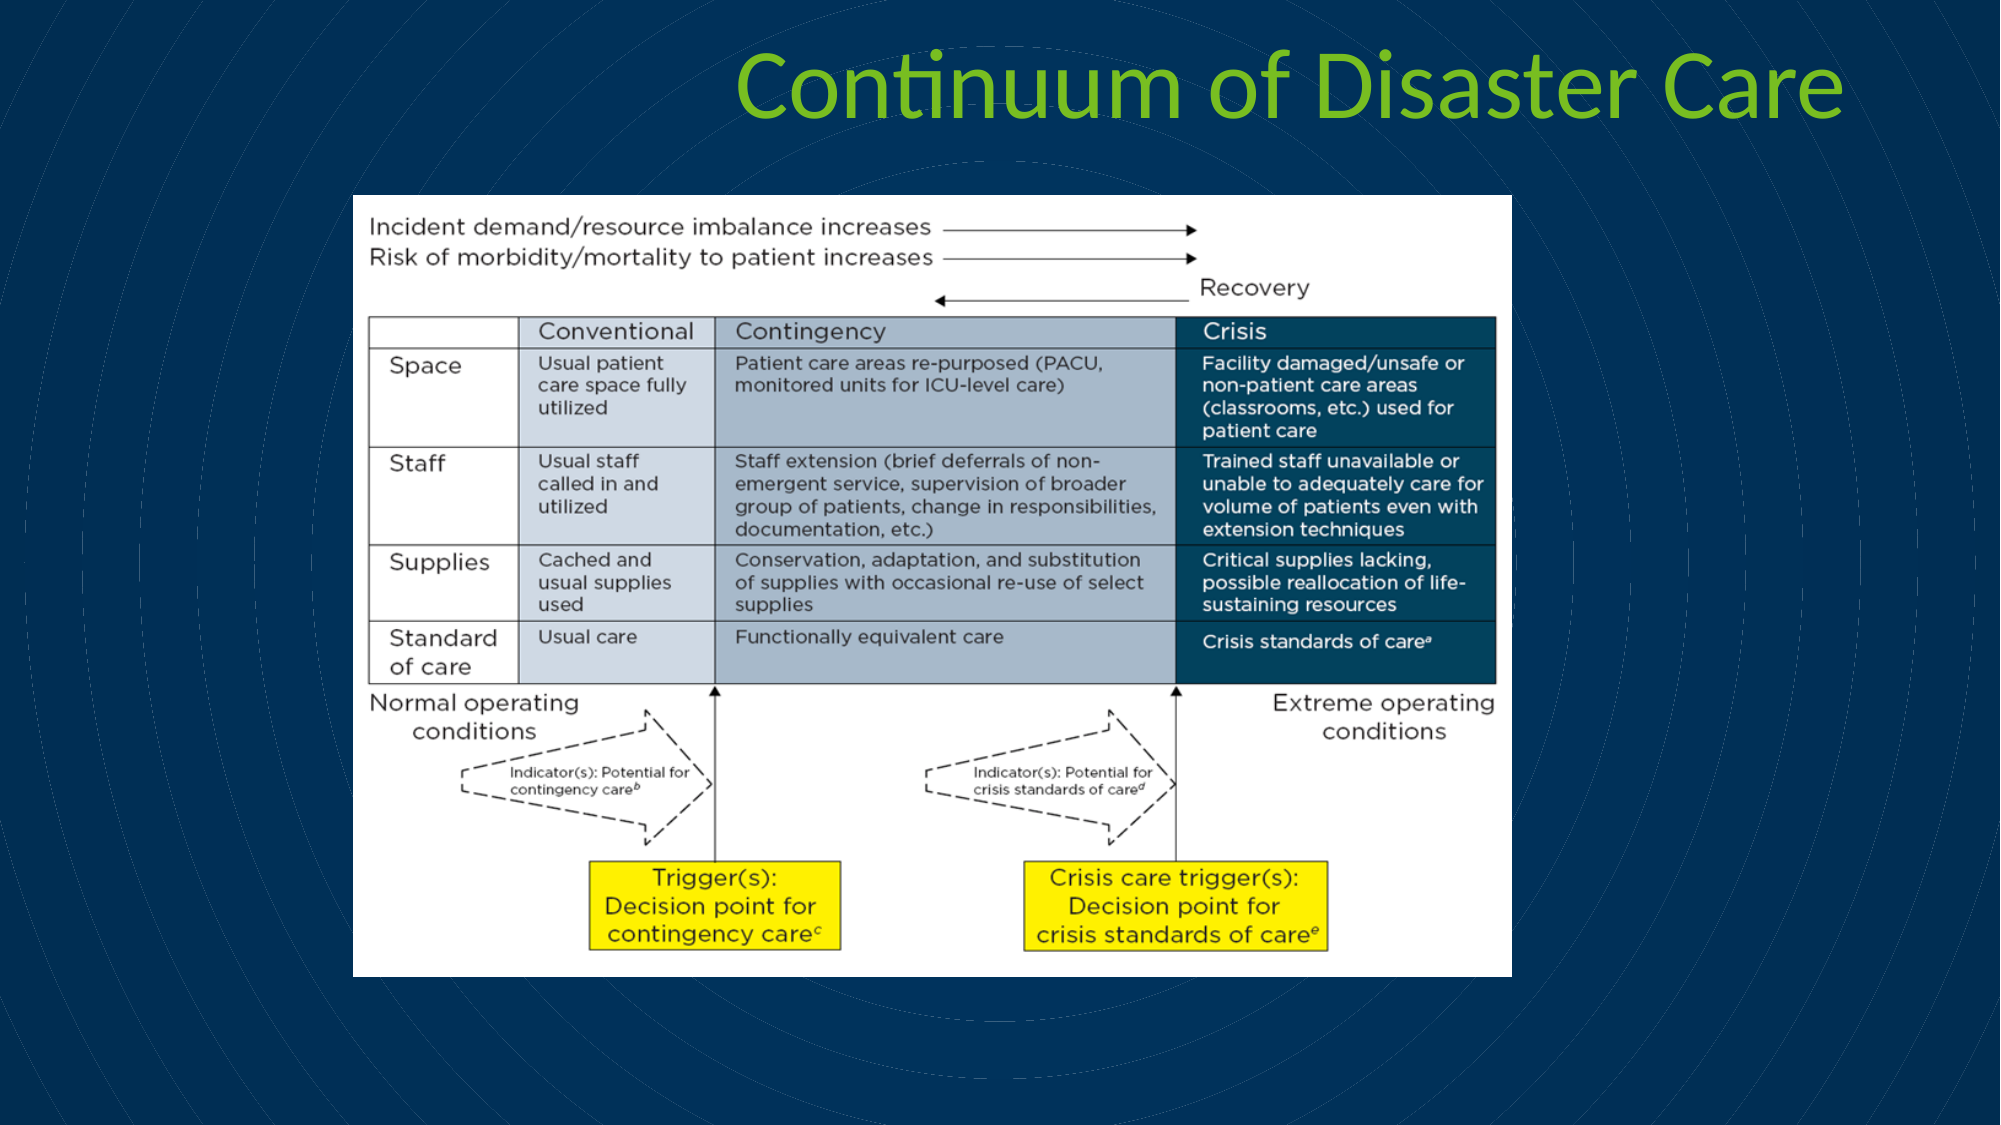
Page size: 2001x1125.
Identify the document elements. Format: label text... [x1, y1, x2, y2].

picture [353, 195, 1512, 977]
title Continuum of Disaster Care [137, 24, 1863, 175]
